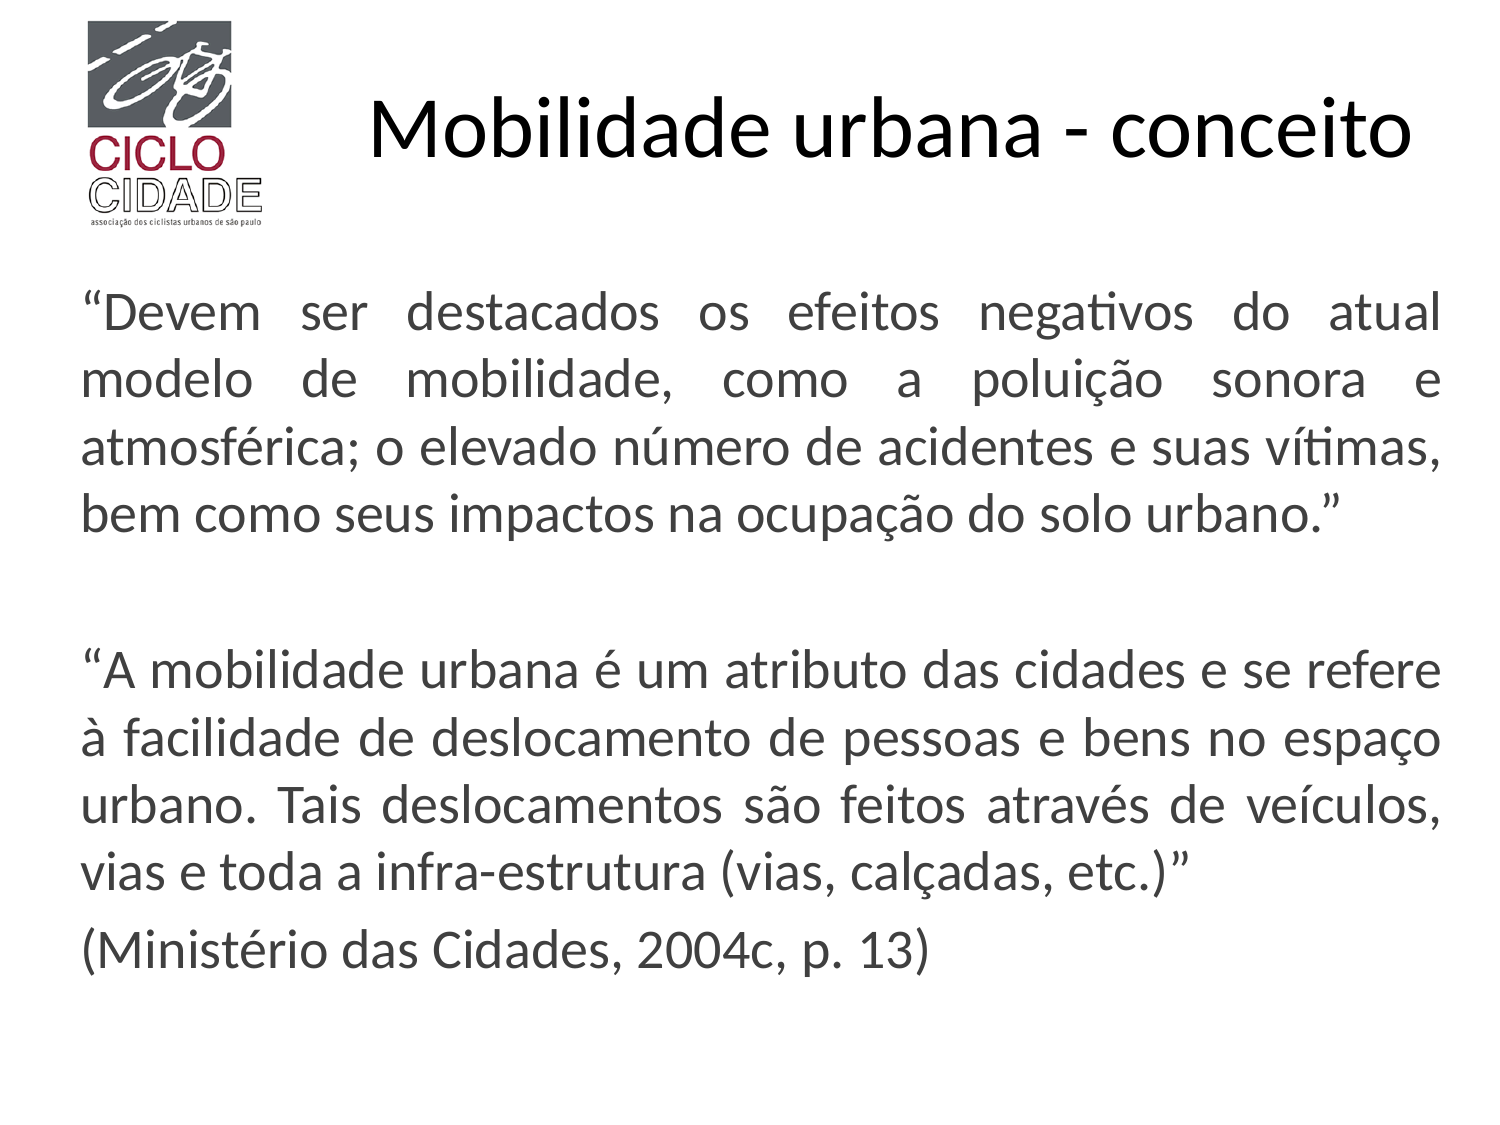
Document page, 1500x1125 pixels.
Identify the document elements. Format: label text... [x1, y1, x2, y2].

title Mobilidade urbana - conceito [349, 57, 1470, 188]
picture [0, 0, 346, 246]
subtitle “Devem ser destacados os efeitos negativos do atual modelo de mobilidade, como a poluição sonora e atmosférica; o elevado número de acidentes e suas vítimas, bem como seus impactos na ocupação do solo urbano.” “A mobilidade urbana é um atributo das cidades e se refere à facilidade de deslocamento de pessoas e bens no espaço urbano. Tais deslocamentos são feitos através de veículos, vias e toda a infra-estrutura (vias, calçadas, etc.)” (Ministério das Cidades, 2004c, p. 13) [64, 267, 1459, 1092]
